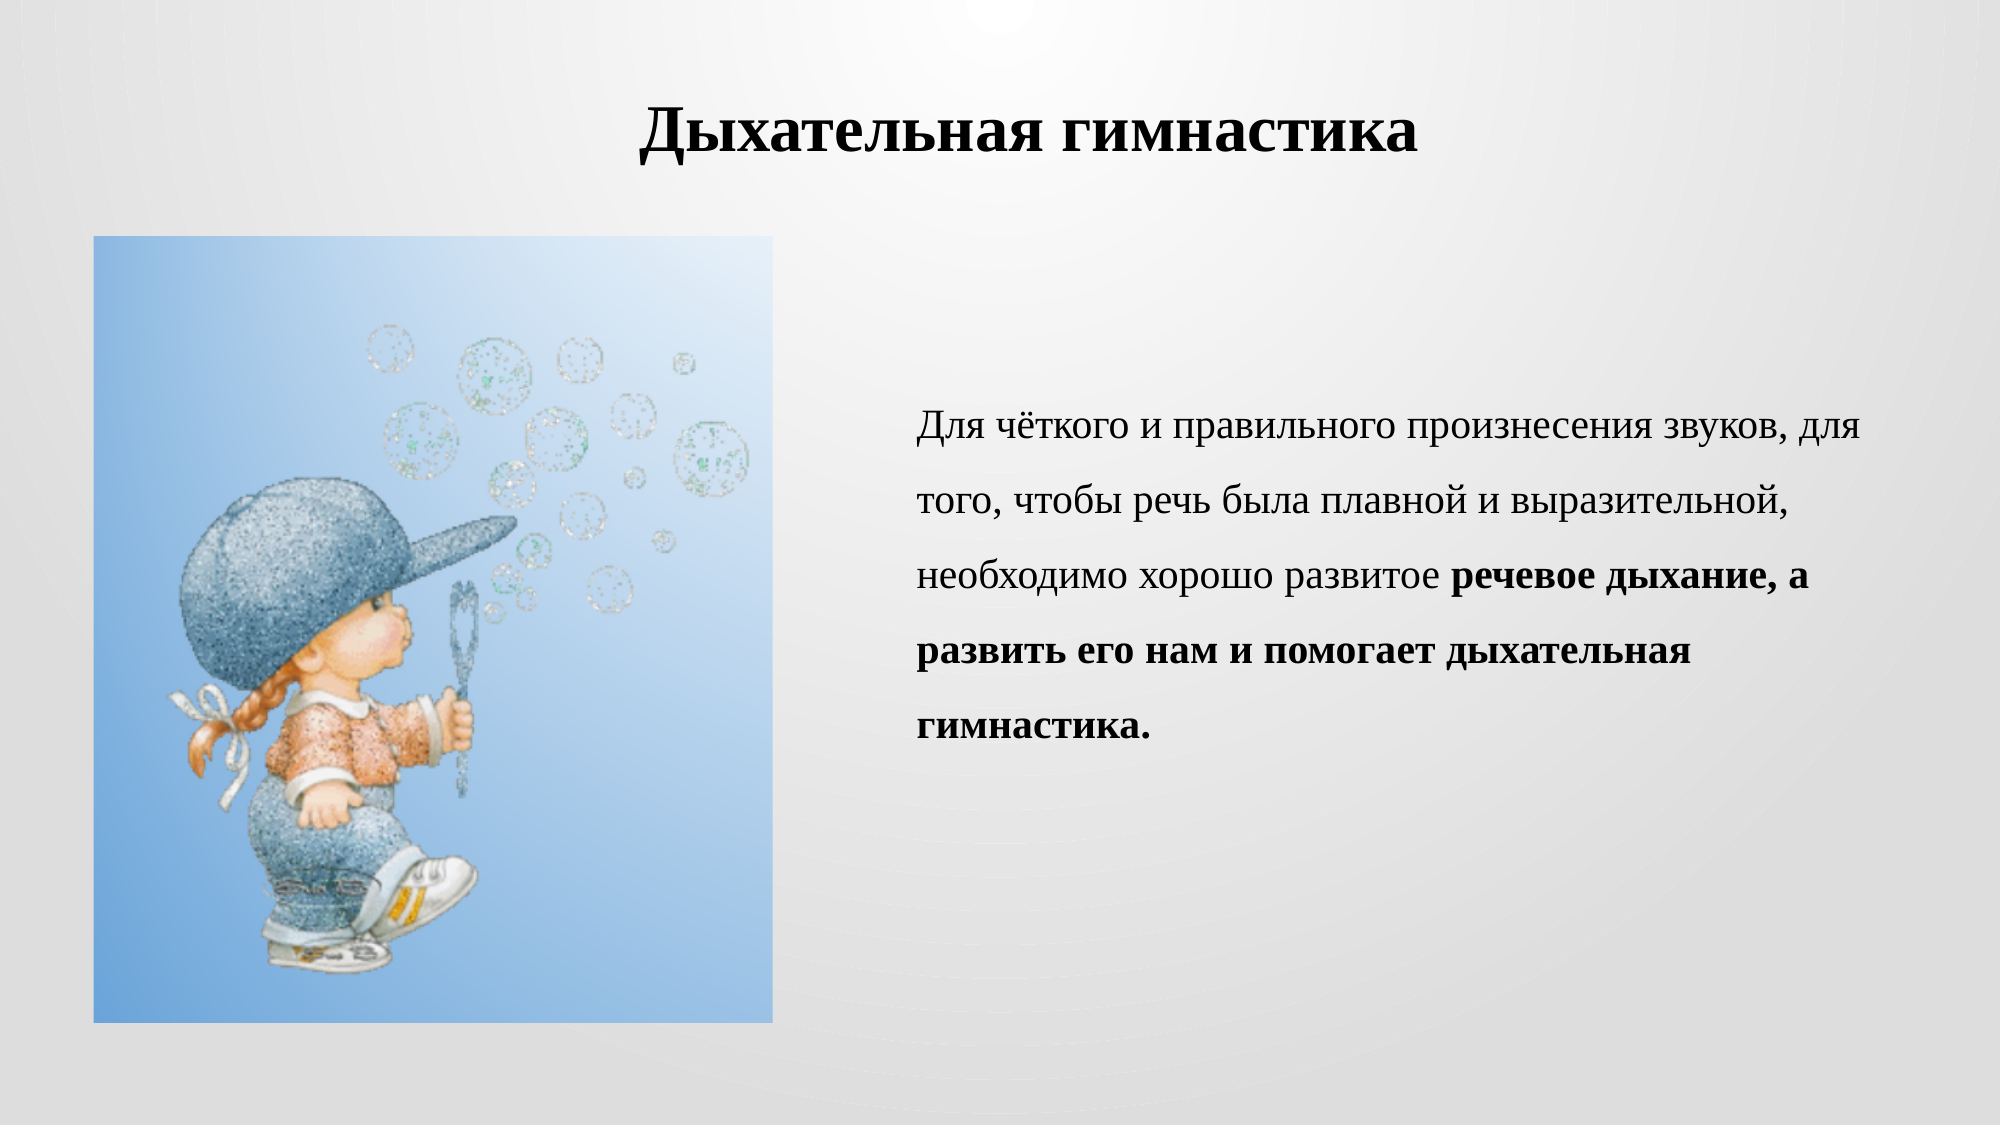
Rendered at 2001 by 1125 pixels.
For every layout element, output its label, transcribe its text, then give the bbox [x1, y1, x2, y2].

text_box Для чёткого и правильного произнесения звуков, для того, чтобы речь была плавной и выразительной, необходимо хорошо развитое речевое дыхание, а развить его нам и помогает дыхательная гимнастика. [901, 364, 1902, 845]
title Дыхательная гимнастика [363, 65, 1714, 194]
picture [93, 236, 773, 1023]
